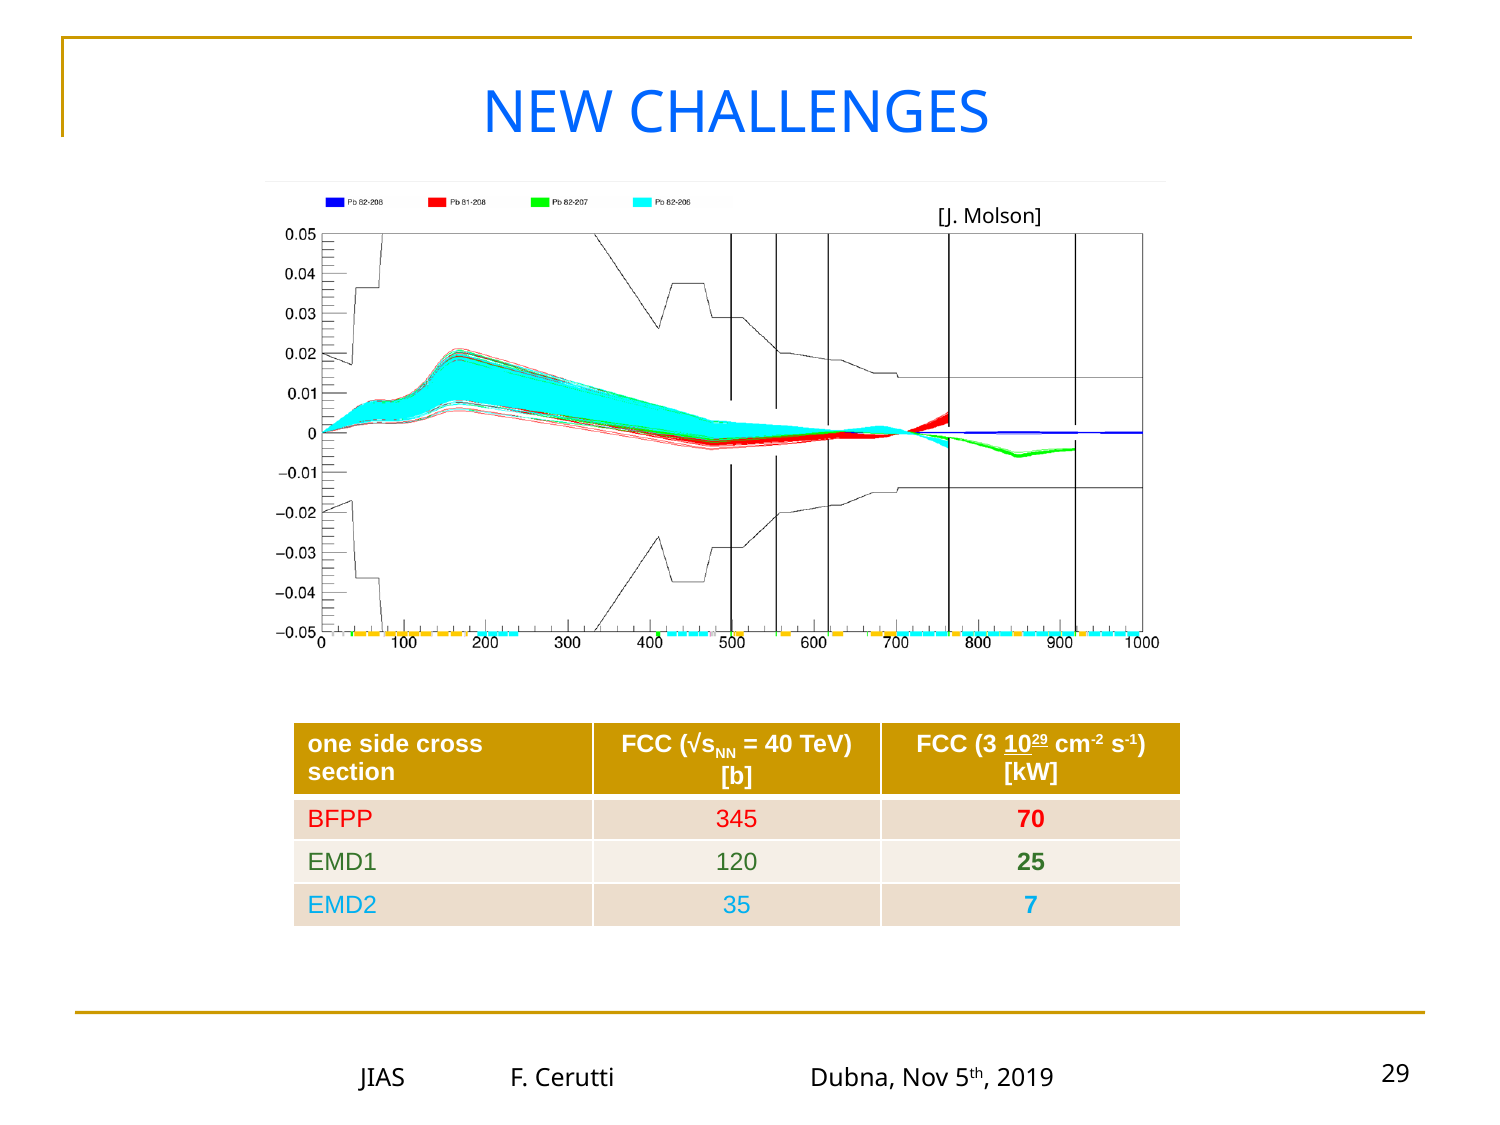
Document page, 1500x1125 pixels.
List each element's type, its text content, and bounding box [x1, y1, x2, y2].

table_cell 7 [882, 884, 1180, 926]
text_box NEW CHALLENGES [16, 53, 1457, 166]
table_header FCC (√sNN = 40 TeV) [b] [594, 723, 880, 794]
picture [265, 179, 1166, 674]
table_cell EMD1 [294, 841, 592, 882]
table_cell 70 [882, 800, 1180, 839]
table_cell 120 [594, 841, 880, 882]
table_cell 25 [882, 841, 1180, 882]
table_cell 345 [594, 800, 880, 839]
table_header one side cross section [294, 723, 592, 794]
slide_number 29 [1243, 1023, 1426, 1100]
table_header FCC (3 1029 cm-2 s-1) [kW] [882, 723, 1180, 794]
table_cell BFPP [294, 800, 592, 839]
table_cell EMD2 [294, 884, 592, 926]
table_cell 35 [594, 884, 880, 926]
